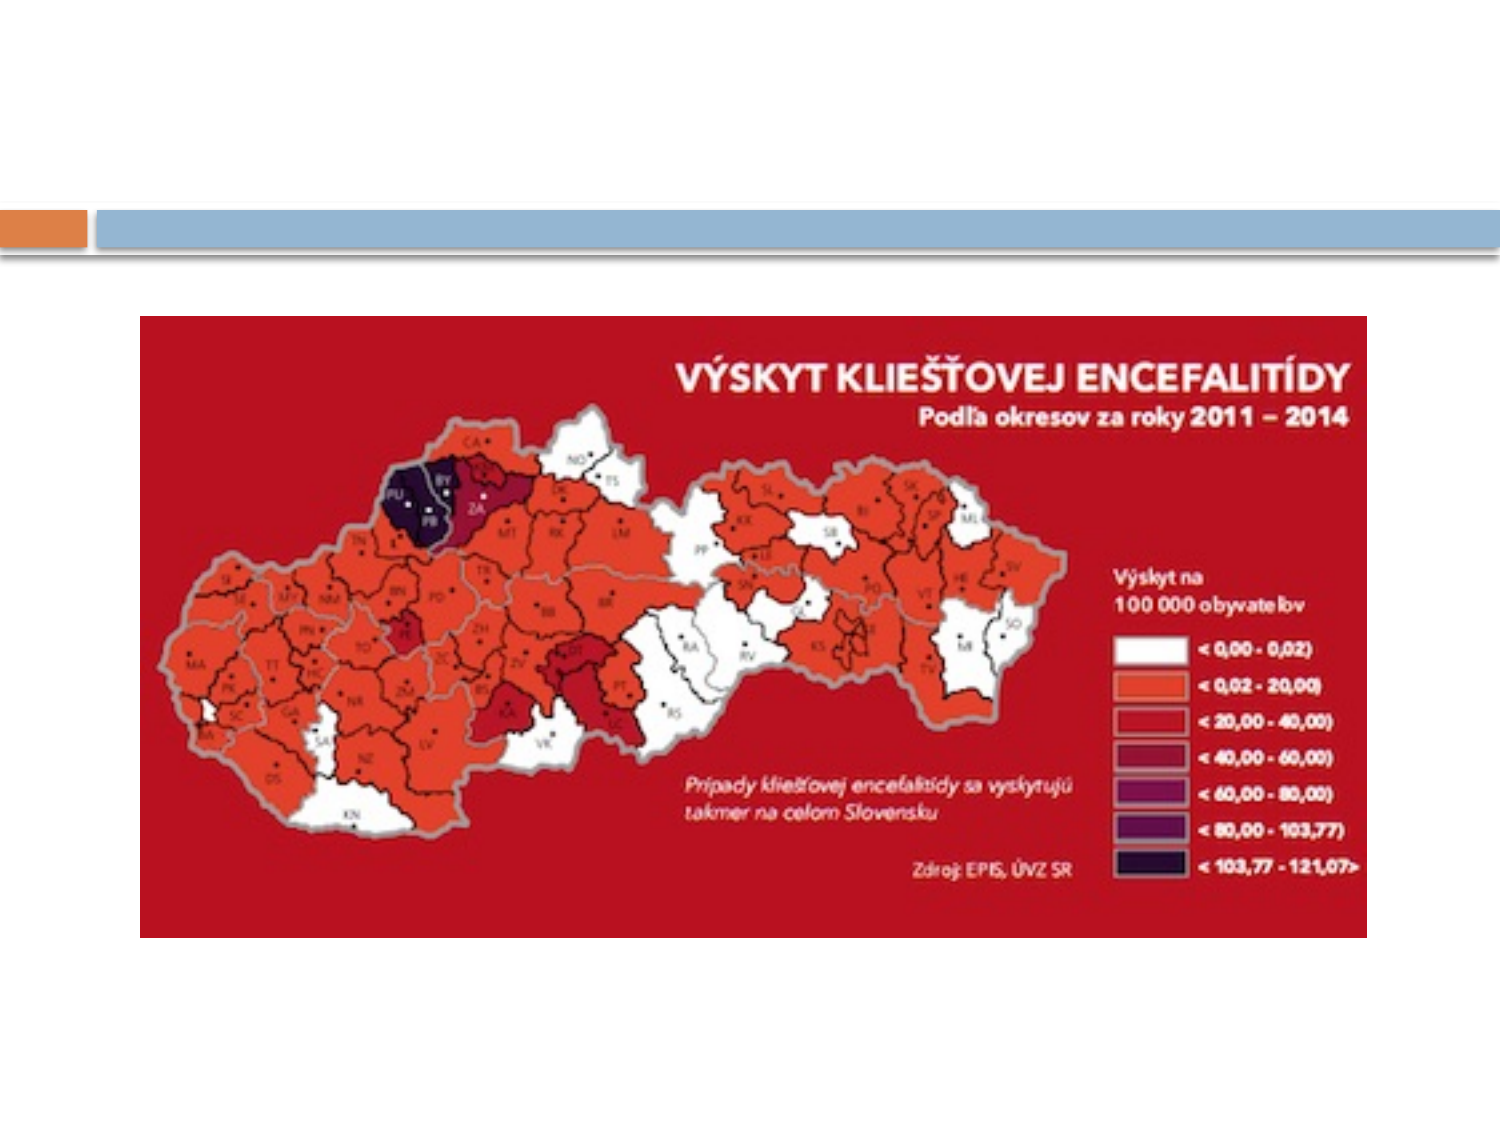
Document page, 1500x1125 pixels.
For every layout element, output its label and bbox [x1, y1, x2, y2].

picture [140, 316, 1368, 938]
